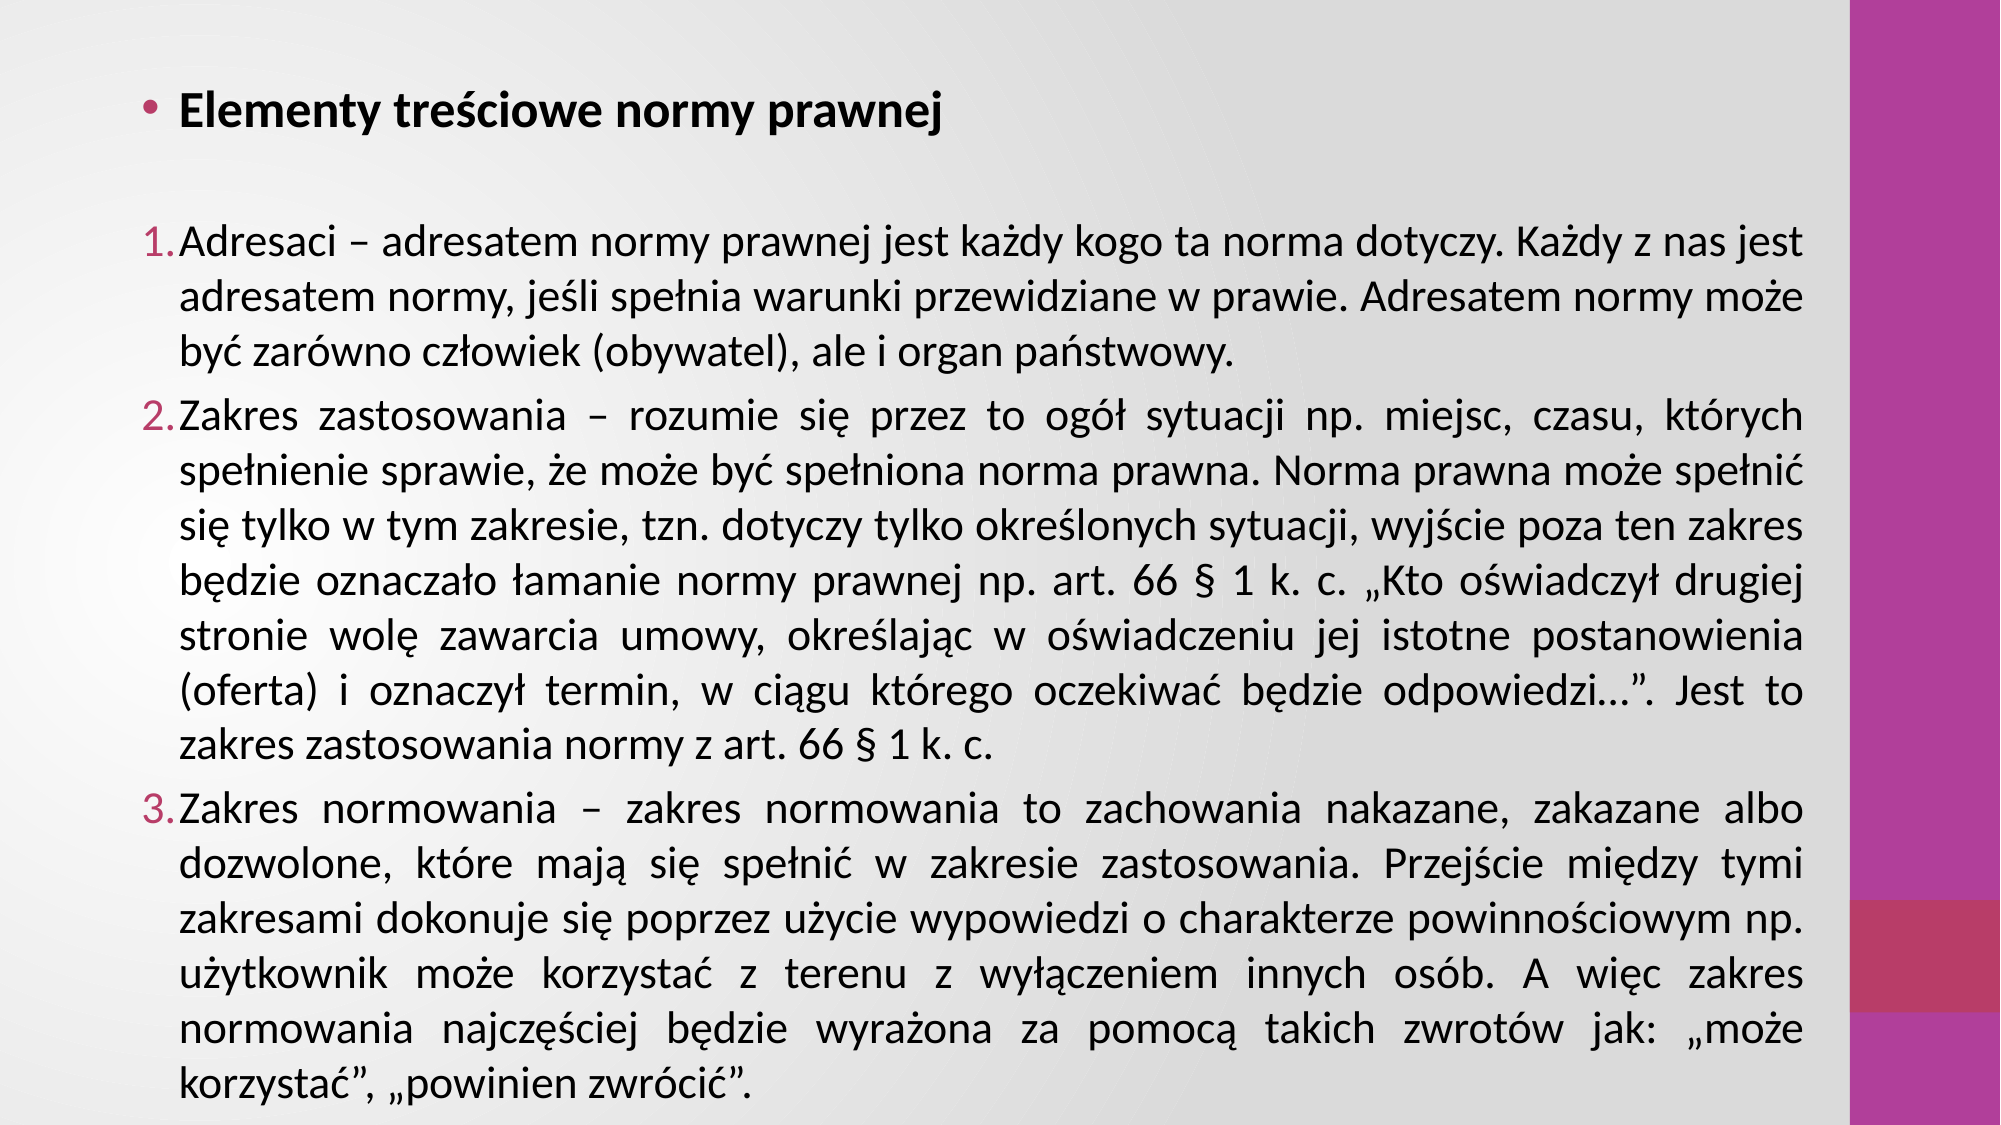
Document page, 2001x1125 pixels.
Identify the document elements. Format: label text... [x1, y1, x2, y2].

list Elementy treściowe normy prawnej Adresaci – adresatem normy prawnej jest każdy kogo ta norma dotyczy. Każdy z nas jest adresatem normy, jeśli spełnia warunki przewidziane w prawie. Adresatem normy może być zarówno człowiek (obywatel), ale i organ państwowy. Zakres zastosowania – rozumie się przez to ogół sytuacji np. miejsc, czasu, których spełnienie sprawie, że może być spełniona norma prawna. Norma prawna może spełnić się tylko w tym zakresie, tzn. dotyczy tylko określonych sytuacji, wyjście poza ten zakres będzie oznaczało łamanie normy prawnej np. art. 66 § 1 k. c. „Kto oświadczył drugiej stronie wolę zawarcia umowy, określając w oświadczeniu jej istotne postanowienia (oferta) i oznaczył termin, w ciągu którego oczekiwać będzie odpowiedzi…”. Jest to zakres zastosowania normy z art. 66 § 1 k. c. Zakres normowania – zakres normowania to zachowania nakazane, zakazane albo dozwolone, które mają się spełnić w zakresie zastosowania. Przejście między tymi zakresami dokonuje się poprzez użycie wypowiedzi o charakterze powinnościowym np. użytkownik może korzystać z terenu z wyłączeniem innych osób. A więc zakres normowania najczęściej będzie wyrażona za pomocą takich zwrotów jak: „może korzystać”, „powinien zwrócić”. [107, 67, 1821, 1125]
